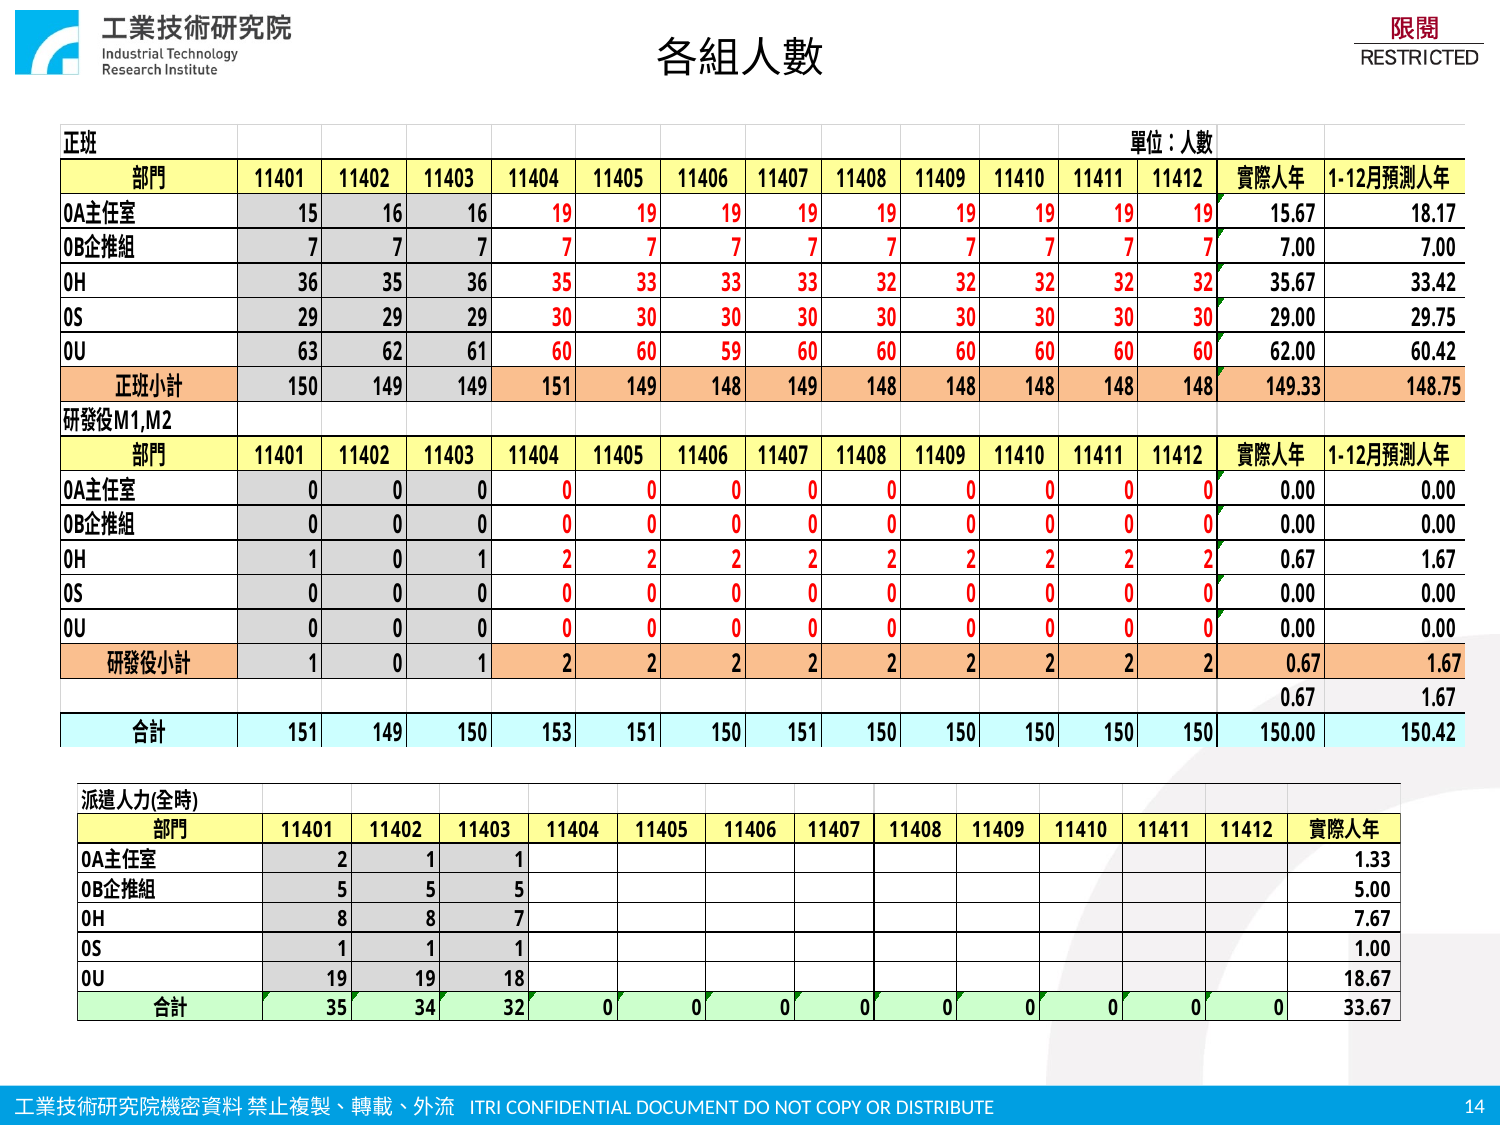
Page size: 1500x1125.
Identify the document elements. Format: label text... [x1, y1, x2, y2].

picture [59, 123, 1500, 1085]
picture [15, 10, 292, 75]
text_box 各組人數 [414, 23, 1067, 89]
picture [1354, 14, 1484, 68]
slide_number 14 [1431, 1085, 1500, 1125]
